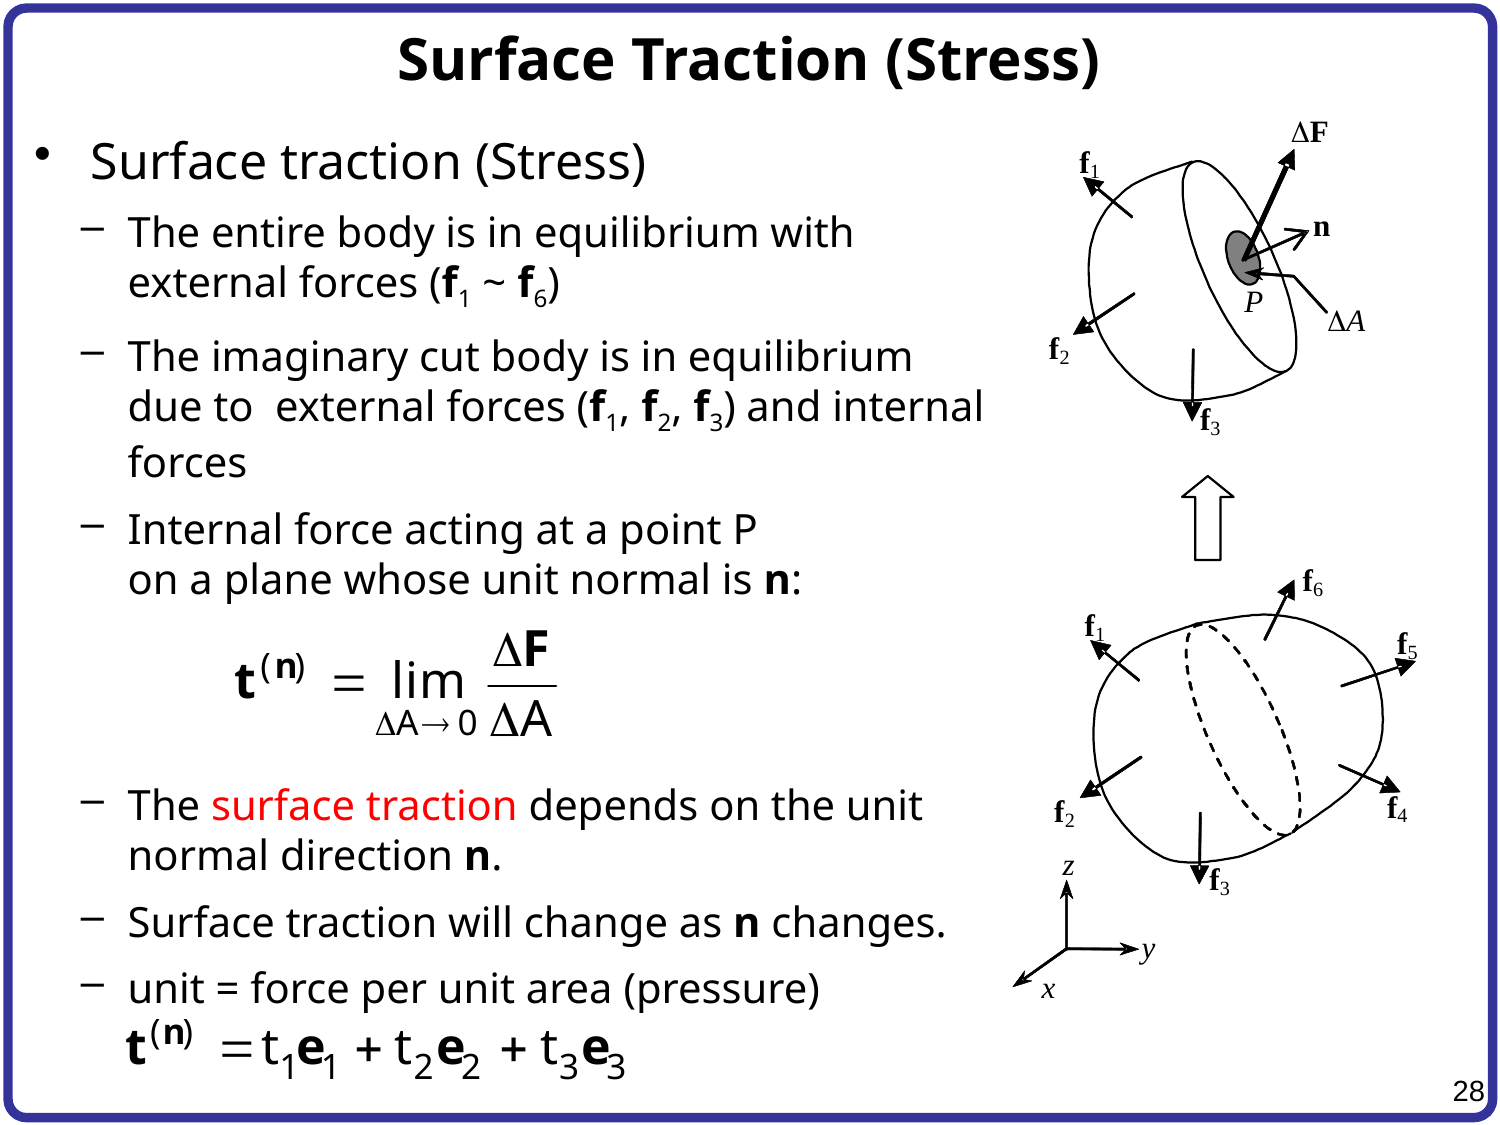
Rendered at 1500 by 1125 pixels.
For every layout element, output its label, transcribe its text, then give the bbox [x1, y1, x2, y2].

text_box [1003, 99, 1468, 1011]
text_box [231, 616, 561, 743]
list Surface traction (Stress) The entire body is in equilibrium with external forces (f1 ~ f6) The imaginary cut body is in equilibrium due to external forces (f1, f2, f3) and internal forces Internal force acting at a point P on a plane whose unit normal is n: The surface traction depends on the unit normal direction n. Surface traction will change as n changes. unit = force per unit area (pressure) [18, 121, 998, 1012]
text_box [121, 1008, 631, 1086]
title Surface Traction (Stress) [6, 7, 1492, 106]
